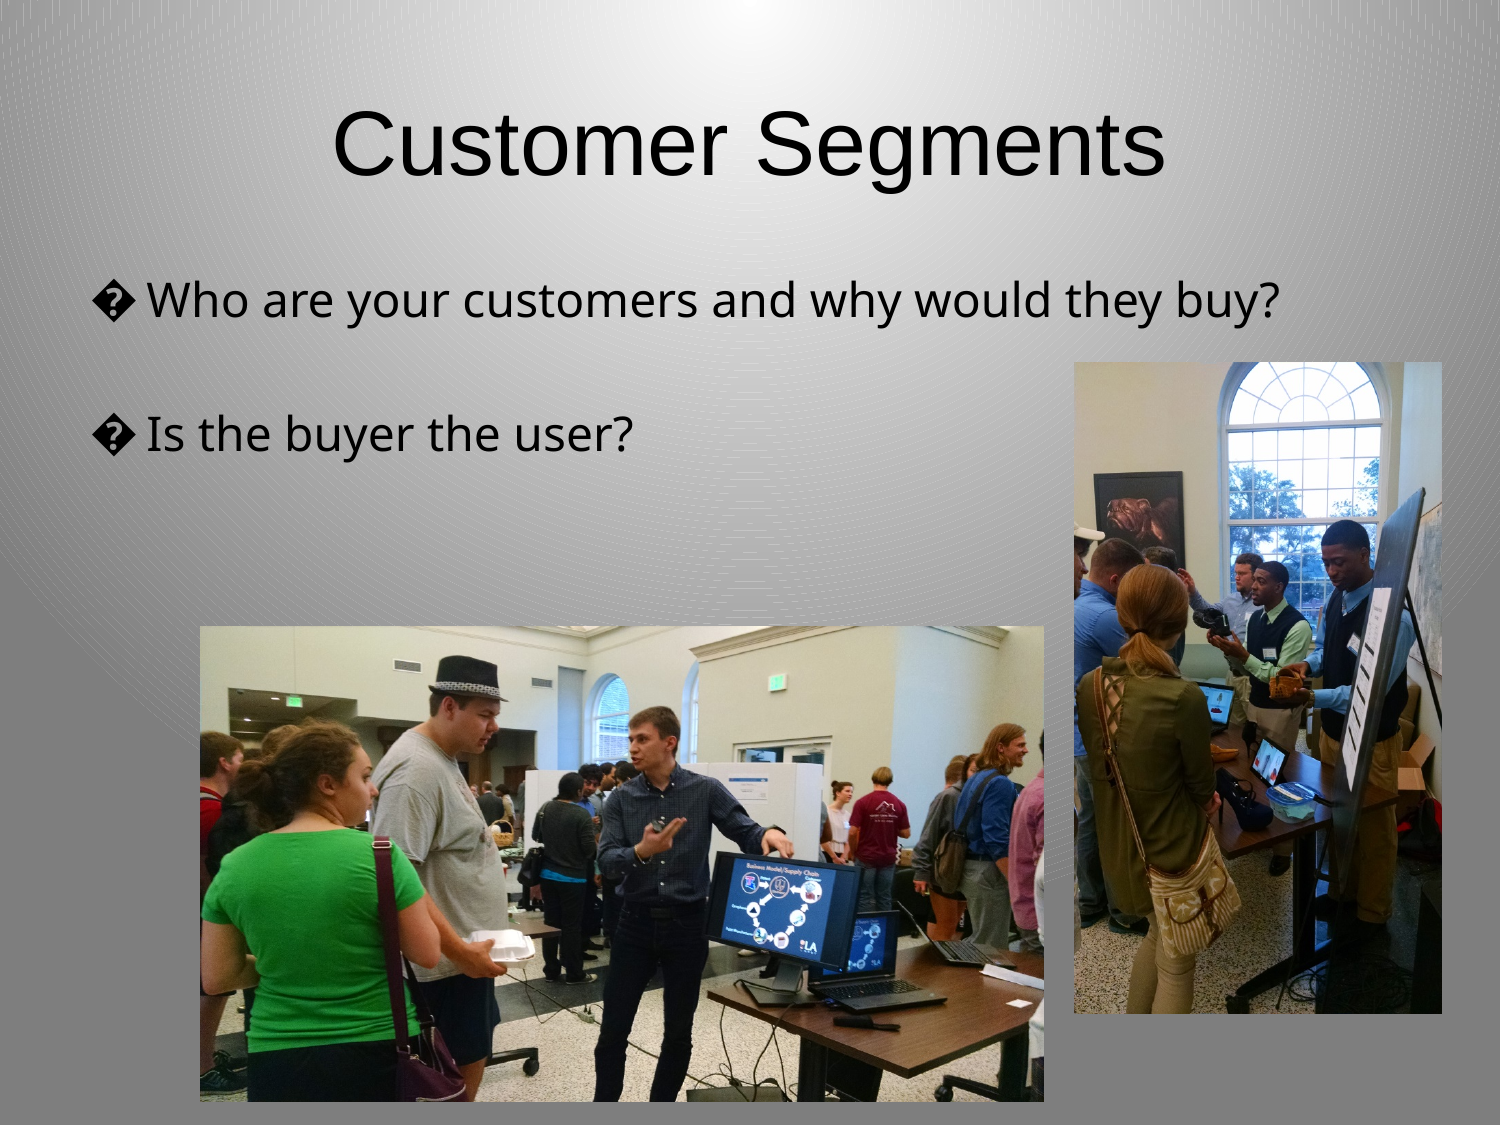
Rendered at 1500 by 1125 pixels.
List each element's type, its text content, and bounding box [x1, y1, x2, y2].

list Who are your customers and why would they buy? Is the buyer the user? [75, 262, 1425, 1005]
title Customer Segments [75, 45, 1425, 233]
picture [199, 626, 1044, 1102]
picture [1074, 362, 1442, 1015]
